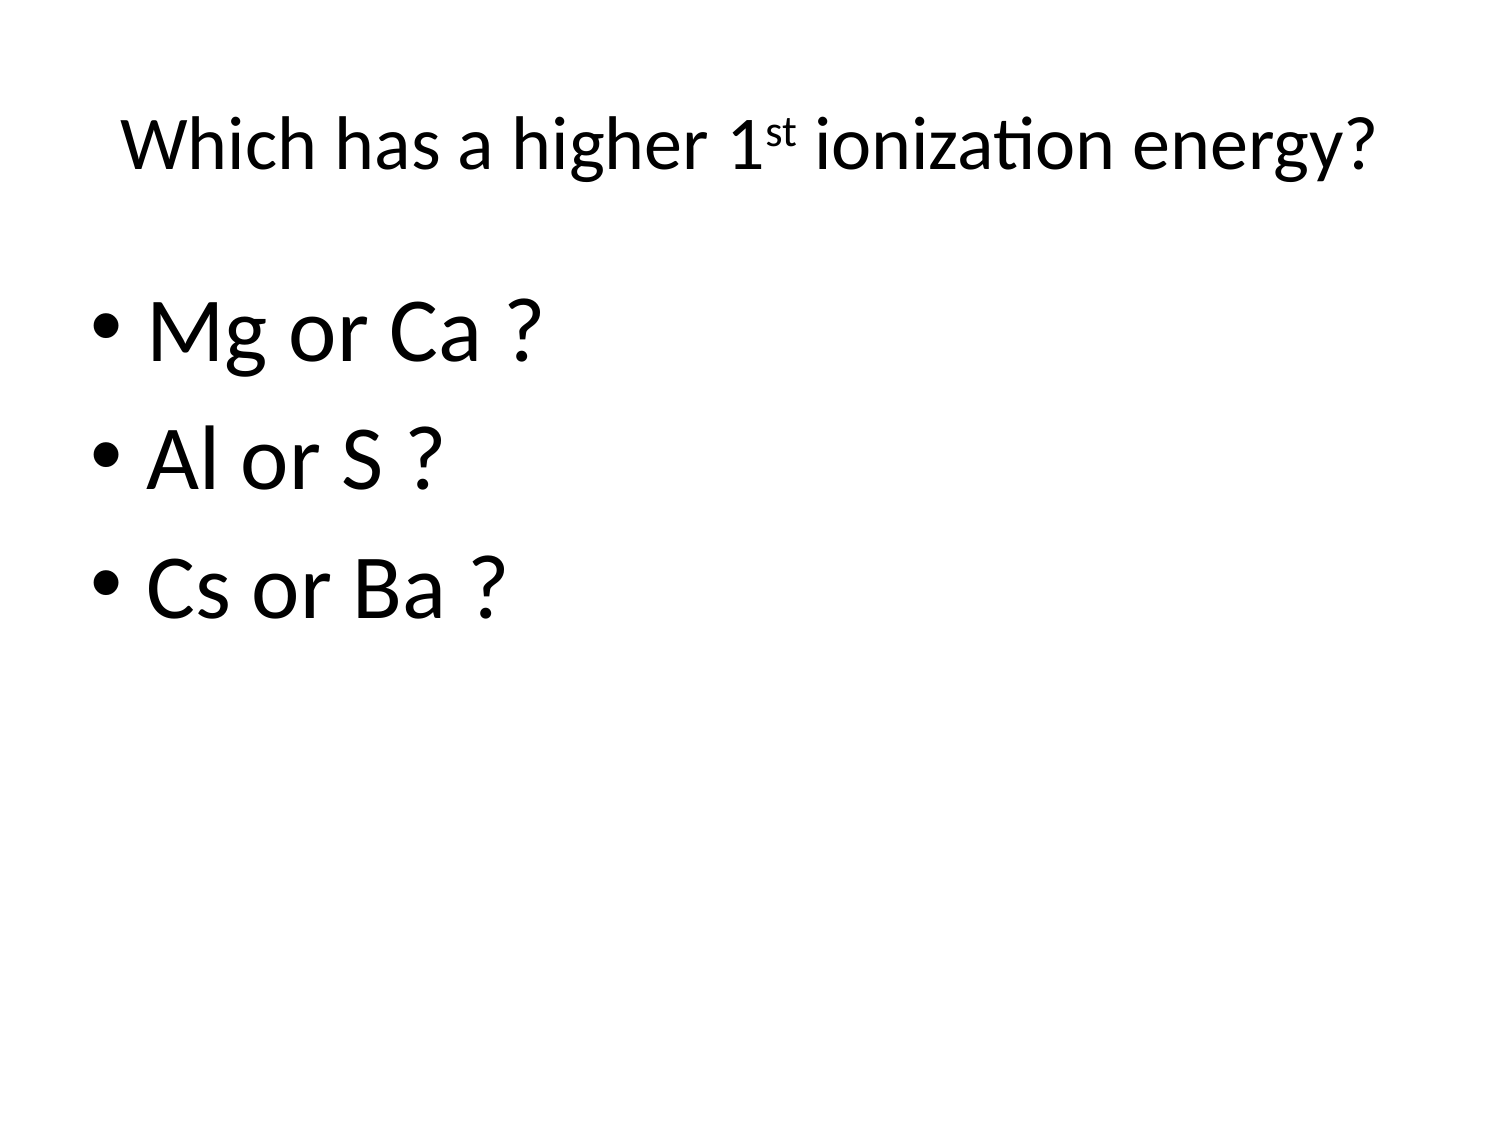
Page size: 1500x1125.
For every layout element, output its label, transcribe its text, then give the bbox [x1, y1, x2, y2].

list Mg or Ca ? Al or S ? Cs or Ba ? [75, 262, 1425, 1005]
title Which has a higher 1st ionization energy? [75, 45, 1425, 233]
